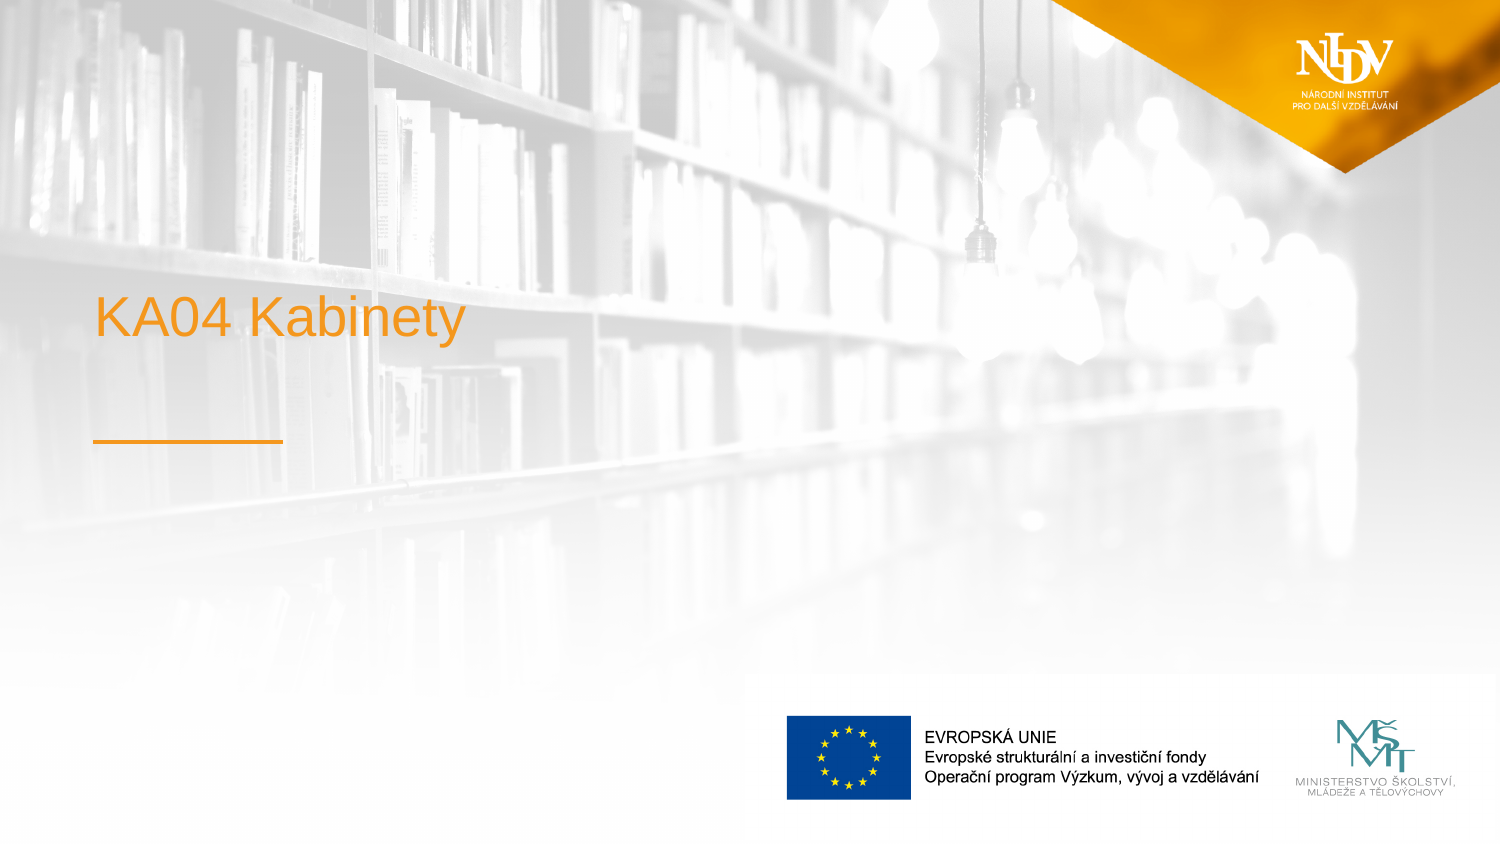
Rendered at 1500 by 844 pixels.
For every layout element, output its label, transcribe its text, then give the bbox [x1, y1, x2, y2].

title KA04 Kabinety [86, 100, 780, 357]
picture [745, 674, 1496, 841]
picture [1040, 0, 1500, 183]
